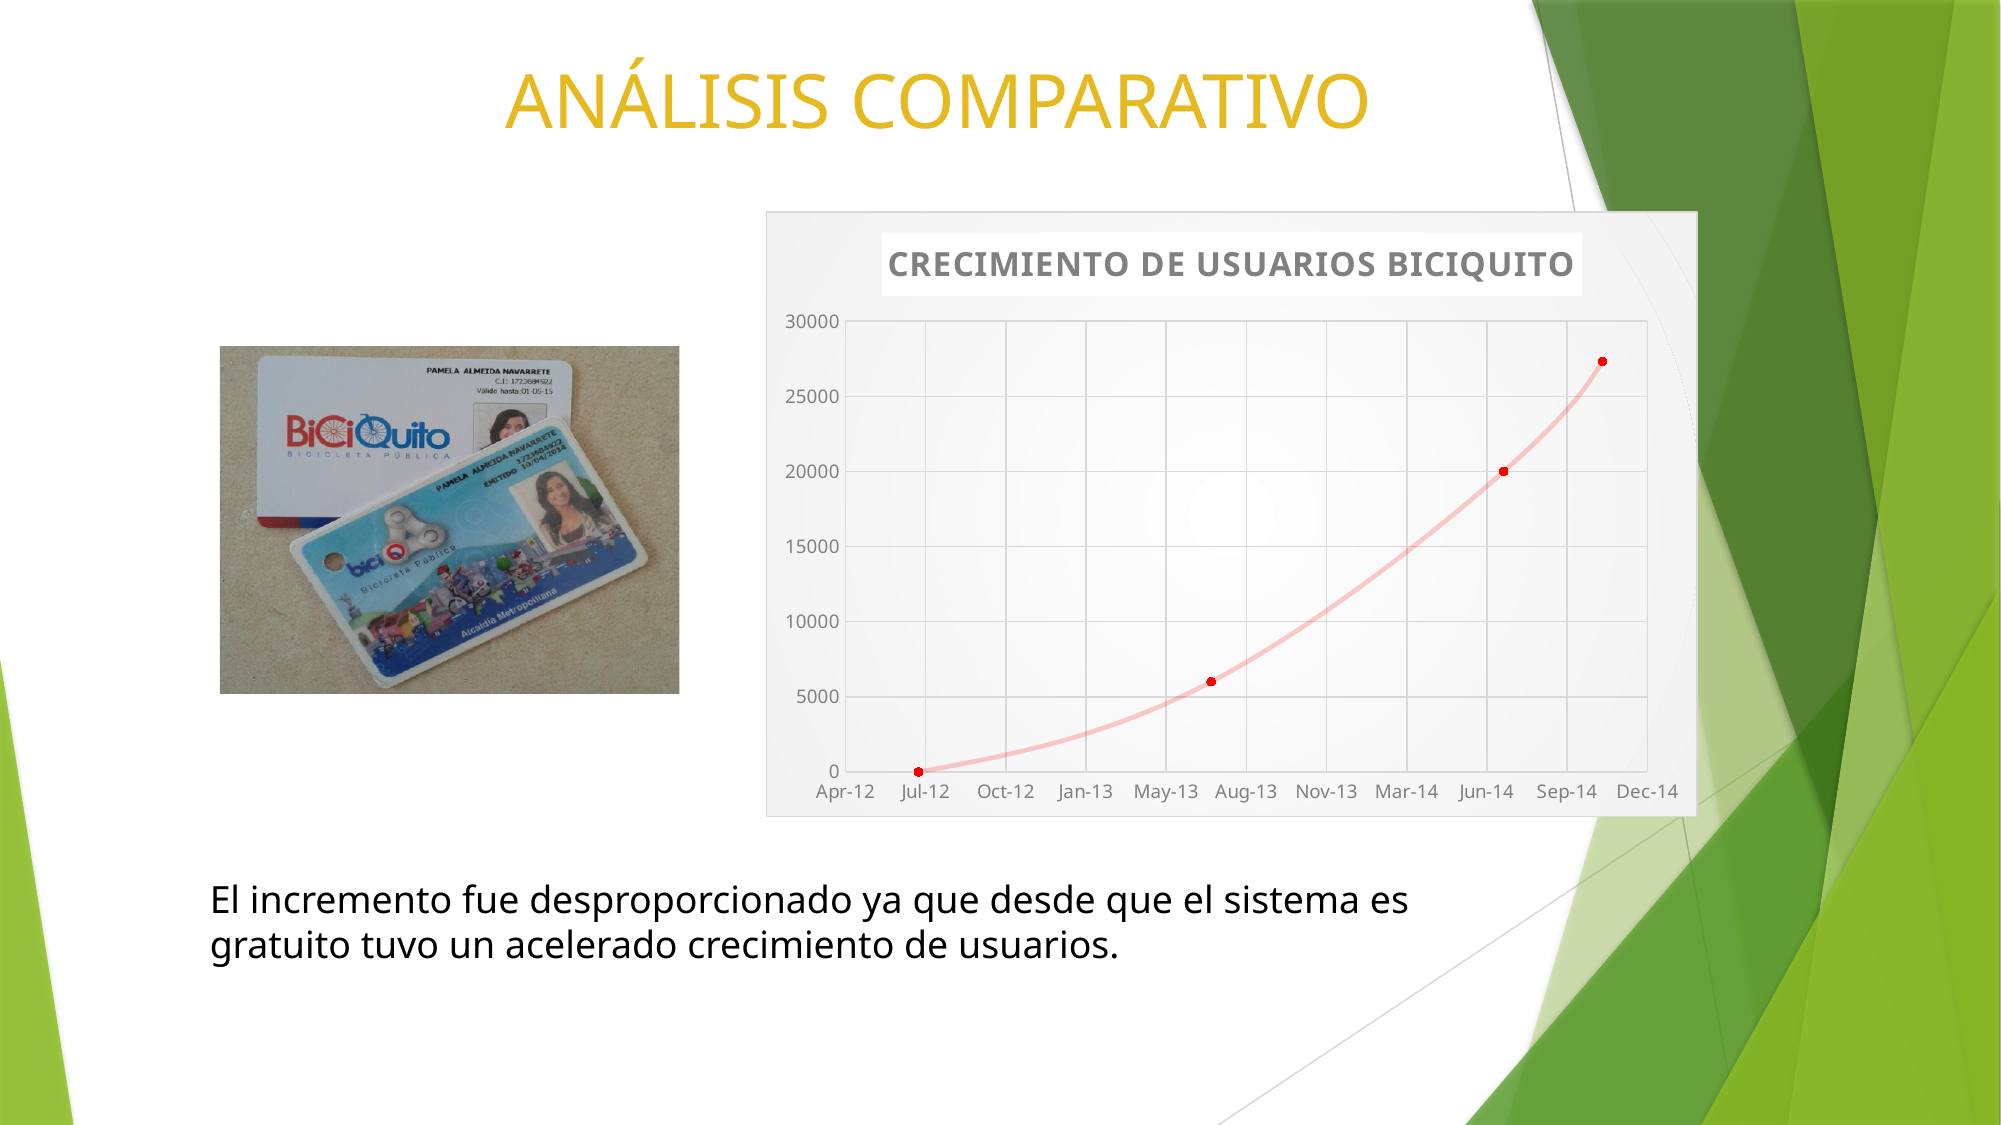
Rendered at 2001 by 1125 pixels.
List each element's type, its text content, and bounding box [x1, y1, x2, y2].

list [219, 345, 680, 694]
text_box El incremento fue desproporcionado ya que desde que el sistema es gratuito tuvo un acelerado crecimiento de usuarios. [195, 868, 1547, 973]
chart [765, 210, 1699, 818]
title ANÁLISIS COMPARATIVO [234, 46, 1645, 172]
